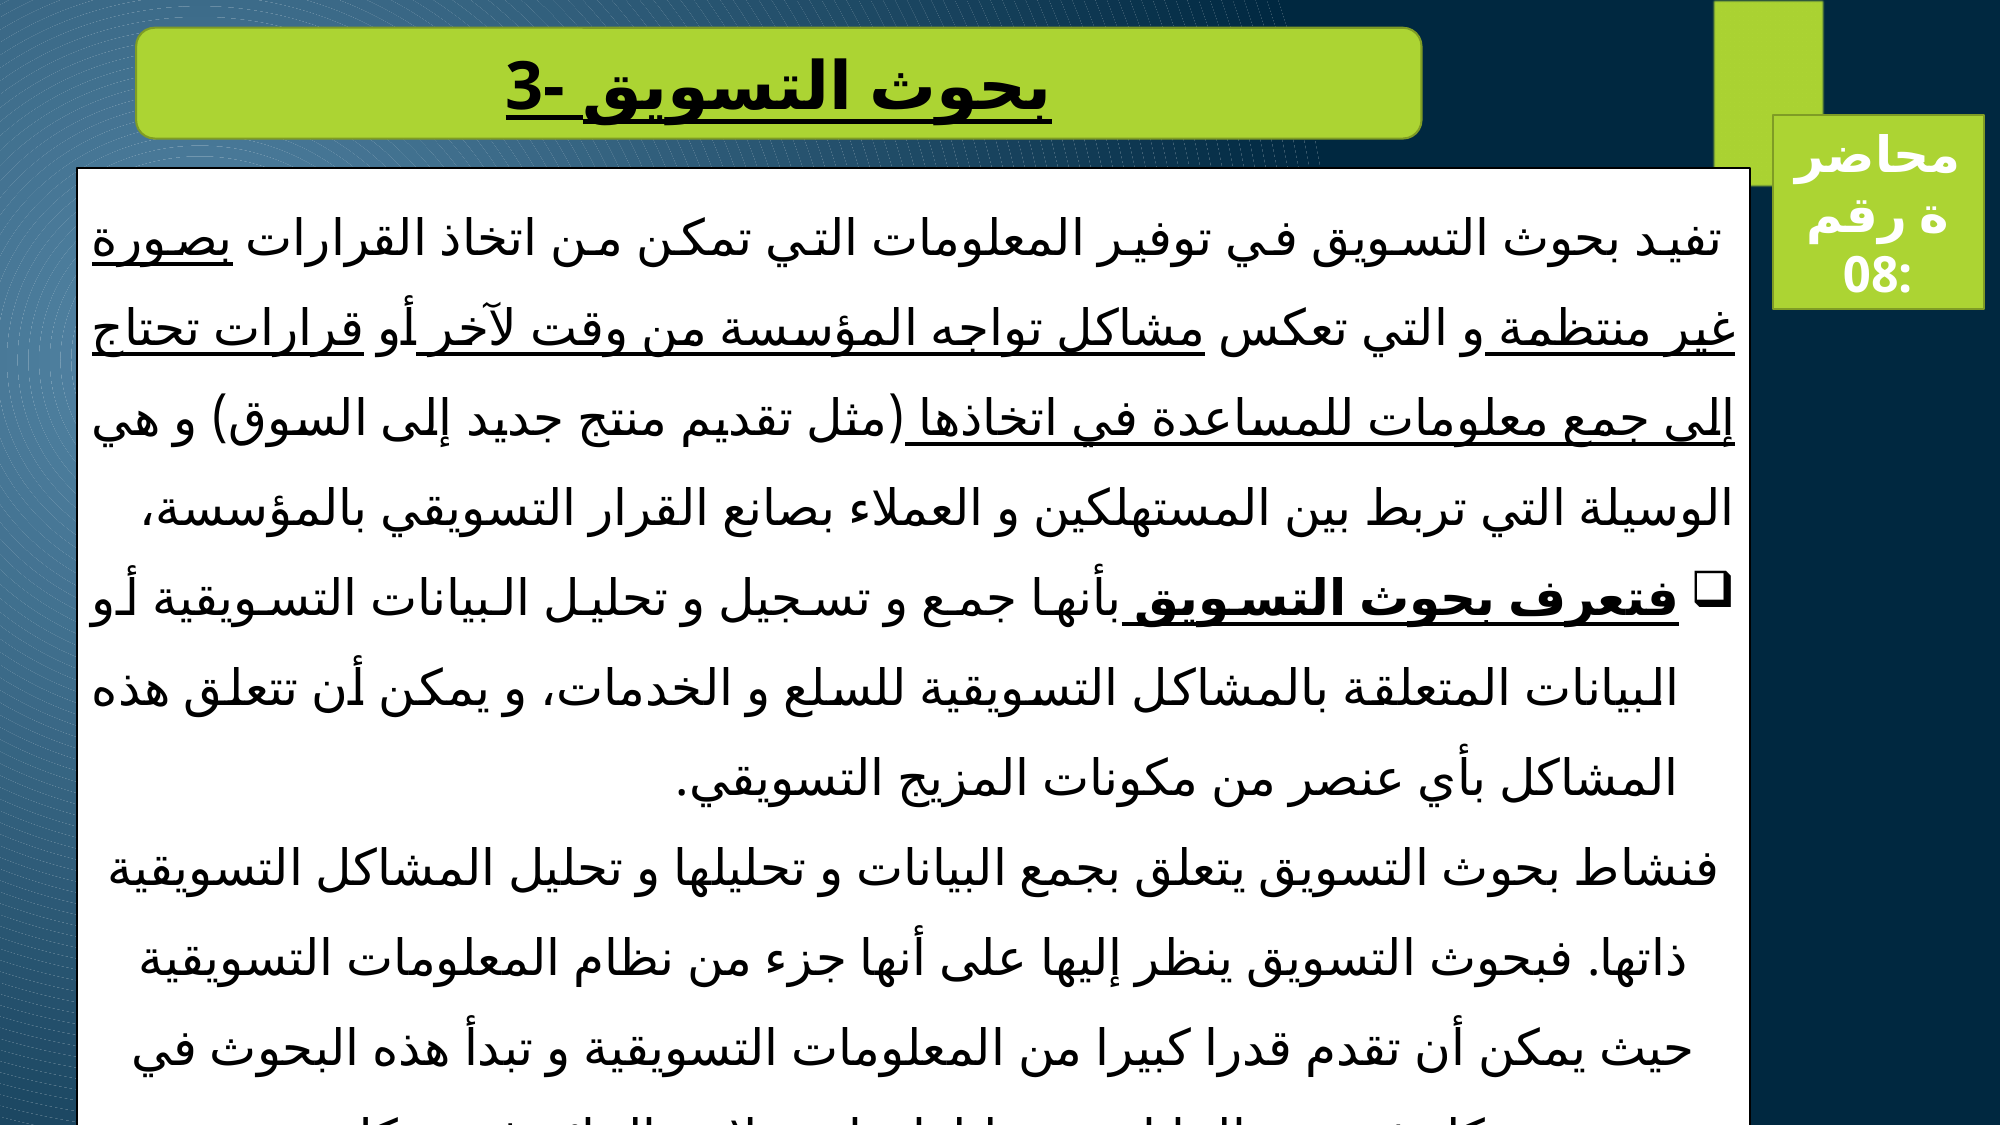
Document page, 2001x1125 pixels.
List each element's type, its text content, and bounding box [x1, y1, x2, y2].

text_box 3- بحوث التسويق [135, 26, 1423, 140]
text_box محاضرة رقم 08: [1772, 114, 1985, 310]
text_box تفيد بحوث التسويق في توفير المعلومات التي تمكن من اتخاذ القرارات بصورة غير منتظمة و التي تعكس مشاكل تواجه المؤسسة من وقت لآخر أو قرارات تحتاج إلى جمع معلومات للمساعدة في اتخاذها (مثل تقديم منتج جديد إلى السوق) و هي الوسيلة التي تربط بين المستهلكين و العملاء بصانع القرار التسويقي بالمؤسسة، فتعرف بحوث التسويق بأنها جمع و تسجيل و تحليل البيانات التسويقية أو البيانات المتعلقة بالمشاكل التسويقية للسلع و الخدمات، و يمكن أن تتعلق هذه المشاكل بأي عنصر من مكونات المزيج التسويقي. فنشاط بحوث التسويق يتعلق بجمع البيانات و تحليلها و تحليل المشاكل التسويقية ذاتها. فبحوث التسويق ينظر إليها على أنها جزء من نظام المعلومات التسويقية حيث يمكن أن تقدم قدرا كبيرا من المعلومات التسويقية و تبدأ هذه البحوث في تحديد مشكلة ثم جمع البيانات و تحليلها و استخلاص النتائج في شكل تقرير يتم على أساسه اتخاذ القرار المناسب. [76, 167, 1751, 1125]
